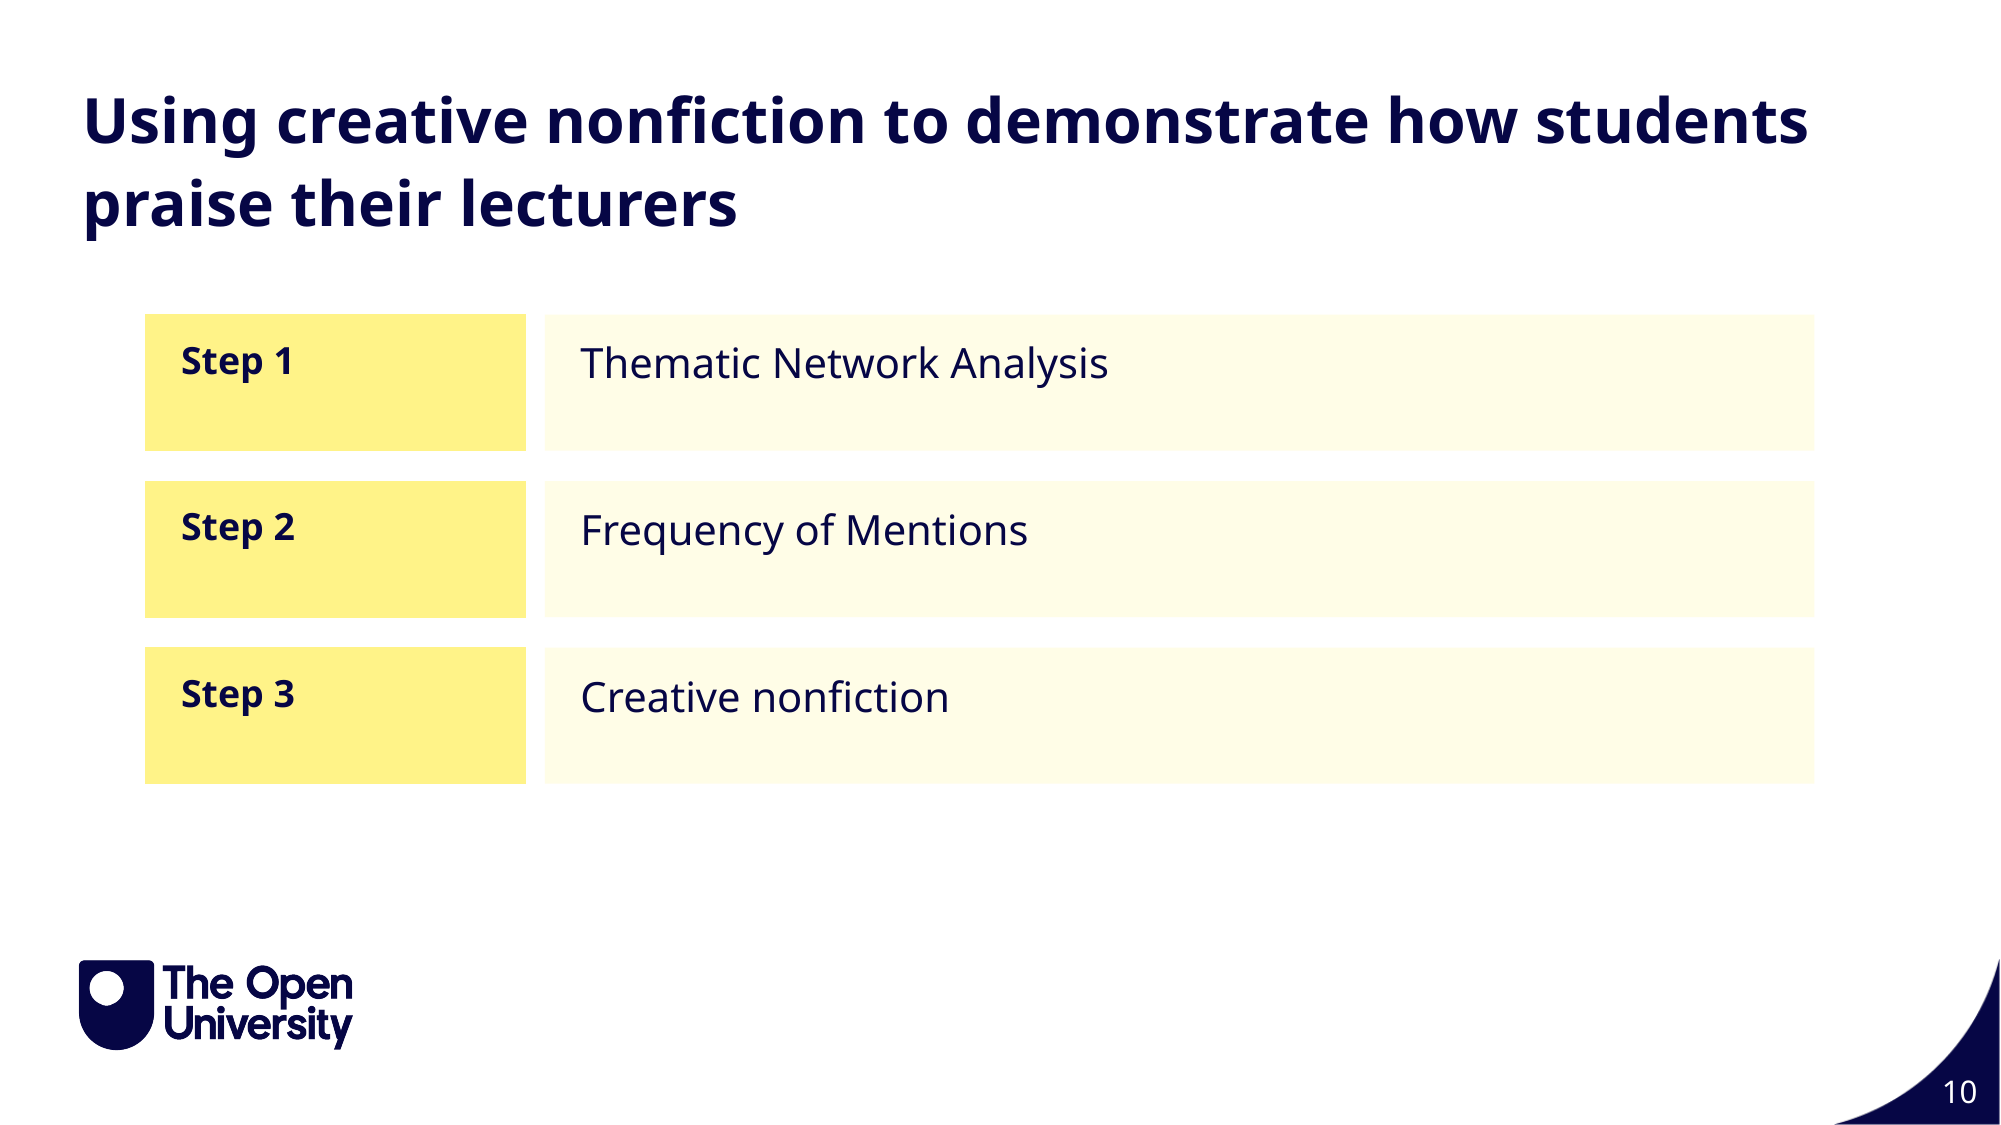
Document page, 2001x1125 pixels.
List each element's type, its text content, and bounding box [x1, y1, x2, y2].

picture [1834, 959, 2000, 1125]
list Thematic Network Analysis [544, 314, 1815, 451]
text_box Frequency of Mentions [544, 481, 1815, 618]
picture [77, 956, 358, 1053]
text_box Step 2 [145, 481, 526, 618]
list Using creative nonfiction to demonstrate how students praise their lecturers [67, 66, 1835, 148]
text_box Creative nonfiction [544, 647, 1815, 784]
list Step 1 [145, 314, 526, 451]
text_box Step 3 [145, 647, 526, 784]
